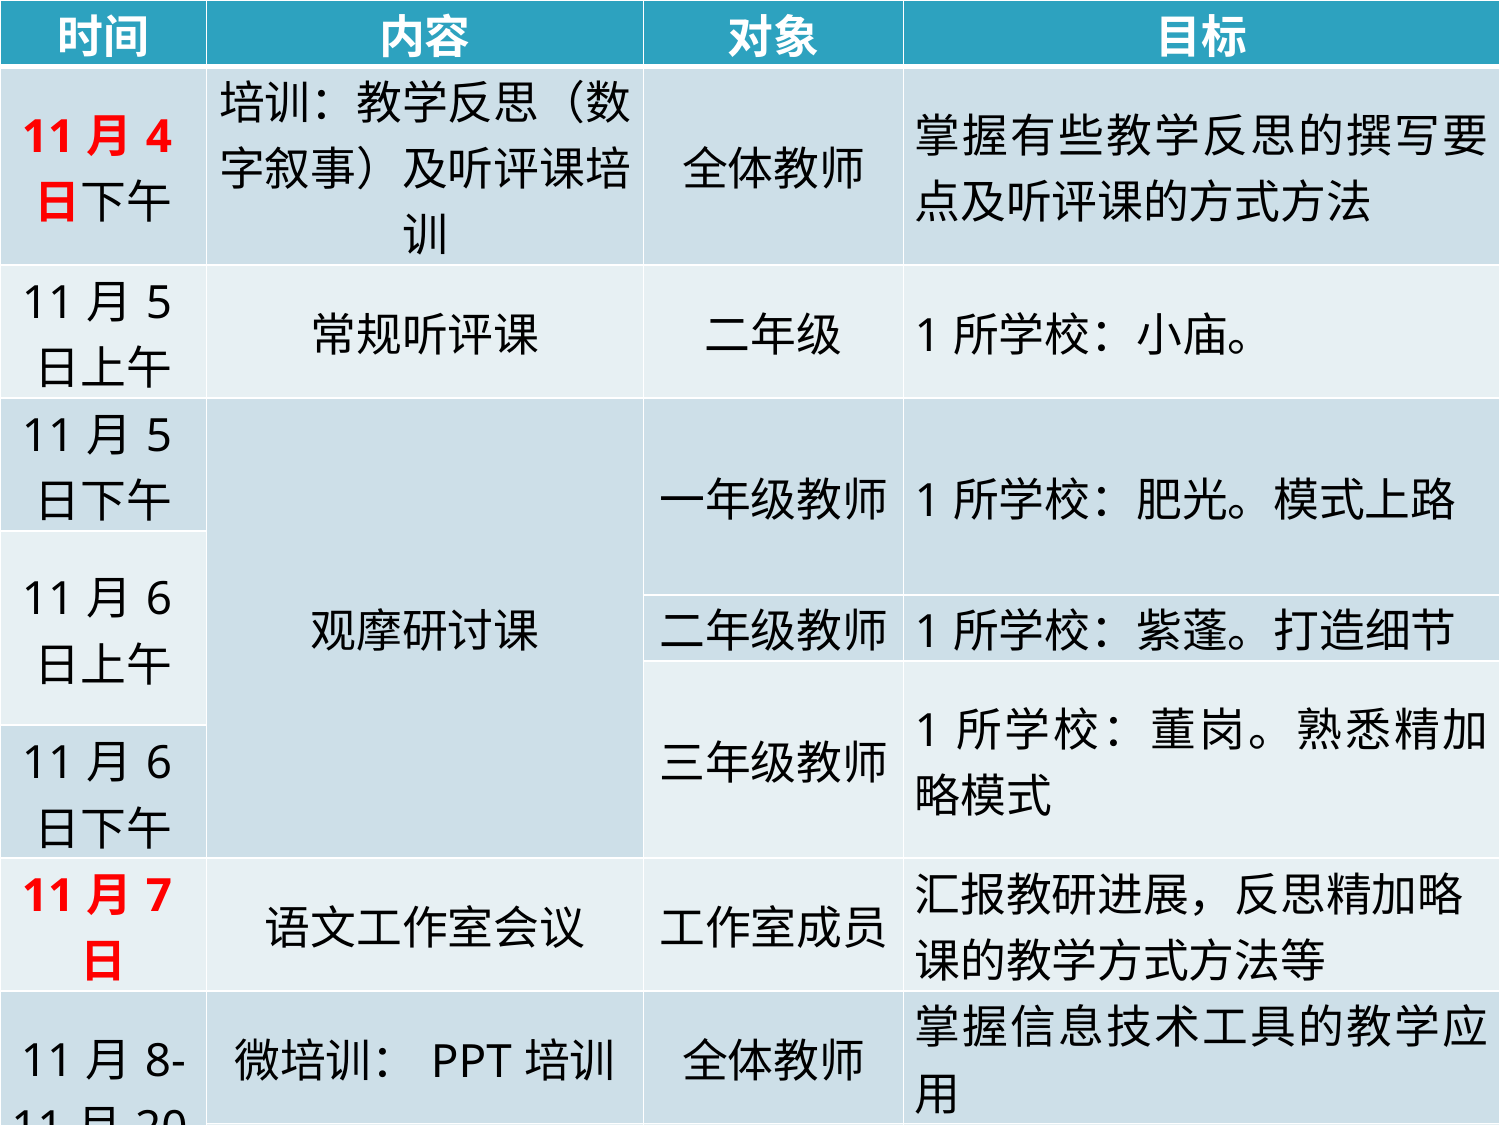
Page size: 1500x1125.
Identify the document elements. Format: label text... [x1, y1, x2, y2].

table_cell 掌握有些教学反思的撰写要点及听评课的方式方法 [904, 69, 1499, 264]
table_cell 培训：教学反思（数字叙事）及听评课培训 [207, 69, 643, 264]
table_cell 1所学校：小庙。 [904, 266, 1499, 397]
table_cell 11月5日下午 [1, 399, 206, 530]
table_cell 汇报教研进展，反思精加略课的教学方式方法等 [904, 859, 1499, 990]
table_cell 微培训：PPT培训 [207, 992, 643, 1123]
table_header 内容 [207, 1, 643, 64]
table_cell 工作室成员 [644, 859, 903, 990]
table_cell 11月5日上午 [1, 266, 206, 397]
table_cell 二年级教师 [644, 596, 903, 660]
table_cell 11月6日上午 [1, 532, 206, 724]
table_cell 常规听评课 [207, 266, 643, 397]
table_cell 1所学校：紫蓬。打造细节 [904, 596, 1499, 660]
table_cell 11月4日下午 [1, 69, 206, 264]
table_cell 11月7日 [1, 859, 206, 990]
table_cell 三年级教师 [644, 662, 903, 857]
table_cell 11月8-11月20日 [1, 992, 206, 1125]
table_header 目标 [904, 1, 1499, 64]
table_cell 二年级 [644, 266, 903, 397]
table_cell 掌握信息技术工具的教学应用 [904, 992, 1499, 1123]
table_cell 语文工作室会议 [207, 859, 643, 990]
table_cell 11月6日下午 [1, 726, 206, 857]
table_cell 1所学校：董岗。熟悉精加略模式 [904, 662, 1499, 857]
table_header 时间 [1, 1, 206, 64]
table_header 对象 [644, 1, 903, 64]
table_cell 全体教师 [644, 992, 903, 1123]
table_cell 1所学校：肥光。模式上路 [904, 399, 1499, 594]
table_cell 一年级教师 [644, 399, 903, 594]
table_cell 全体教师 [644, 69, 903, 264]
table_cell 观摩研讨课 [207, 399, 643, 857]
